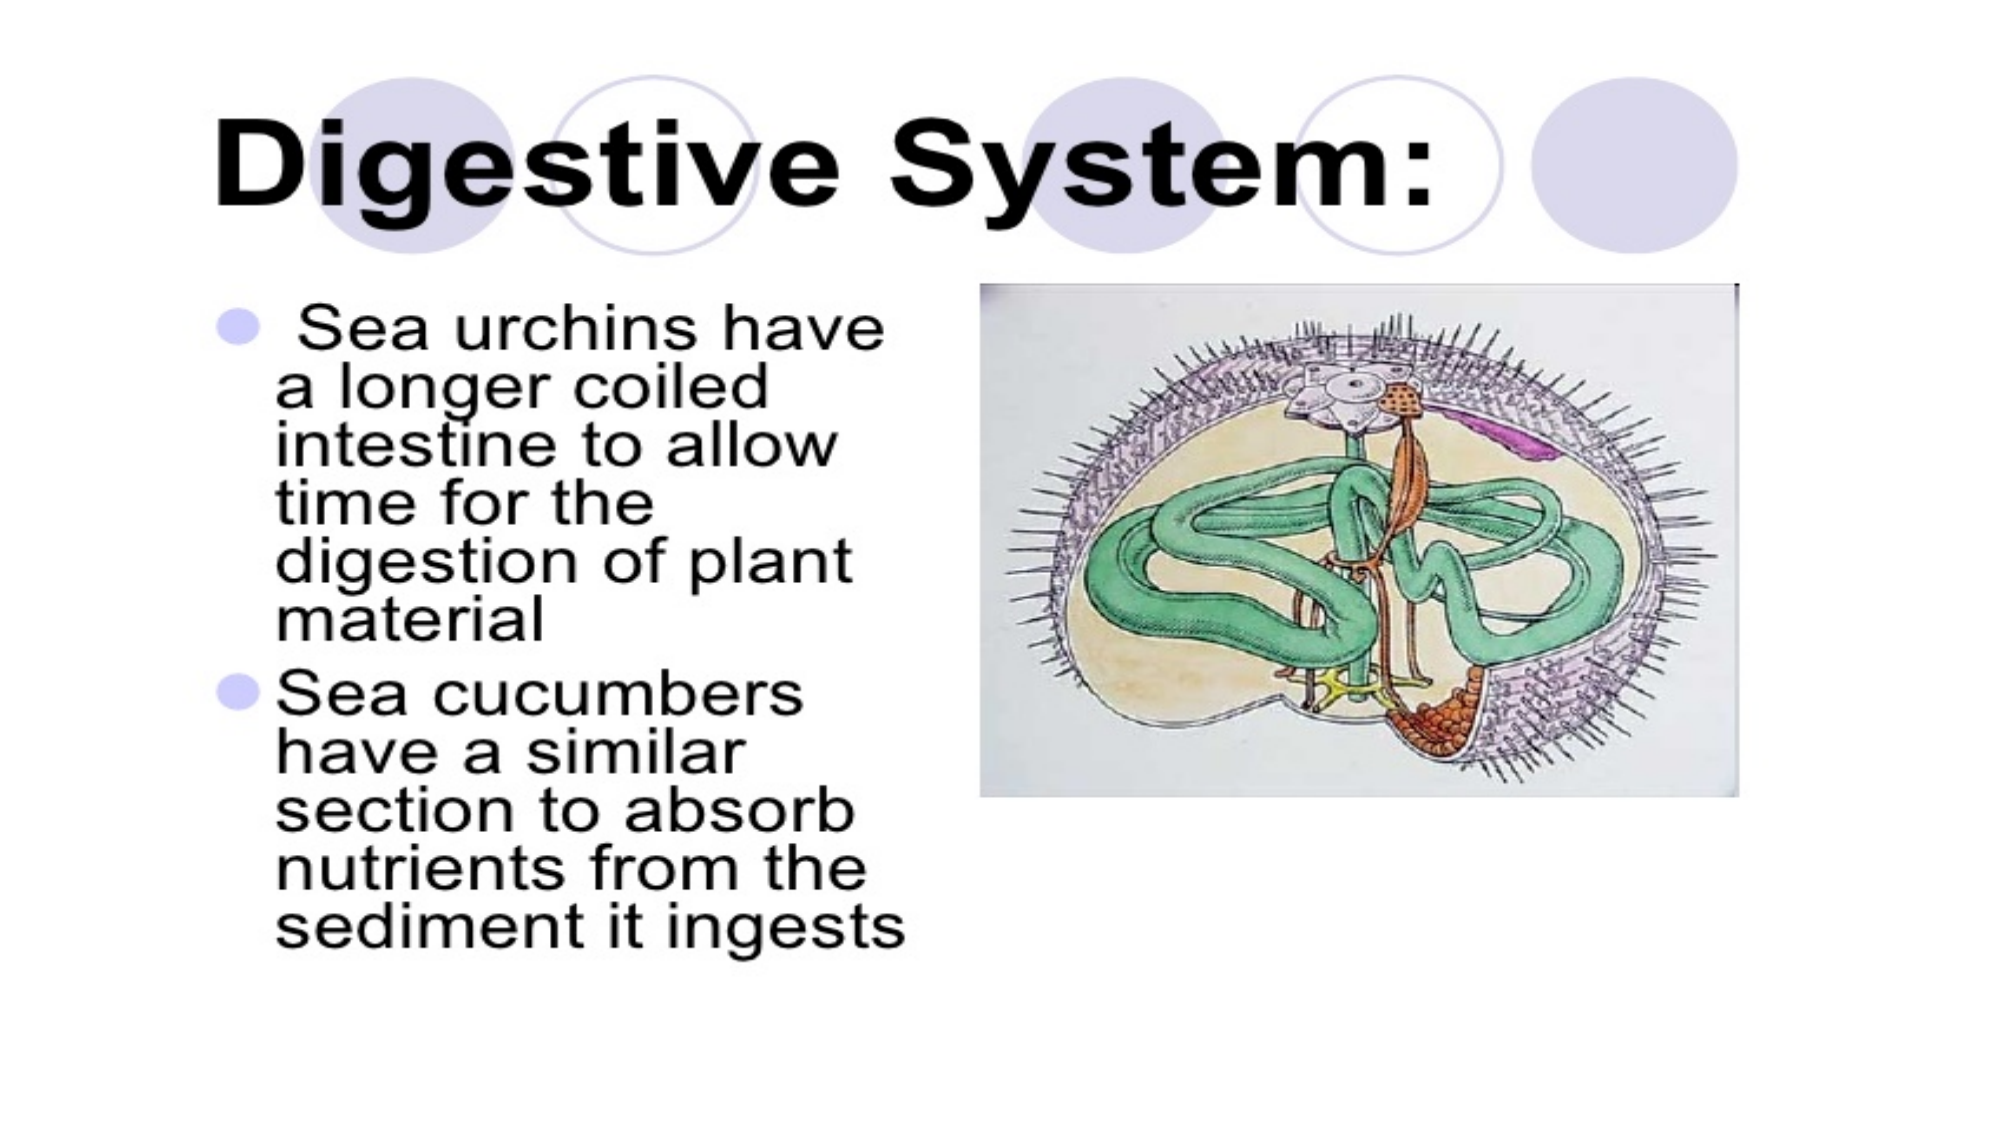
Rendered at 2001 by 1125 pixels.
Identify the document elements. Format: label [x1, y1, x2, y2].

picture [108, 29, 1825, 1125]
